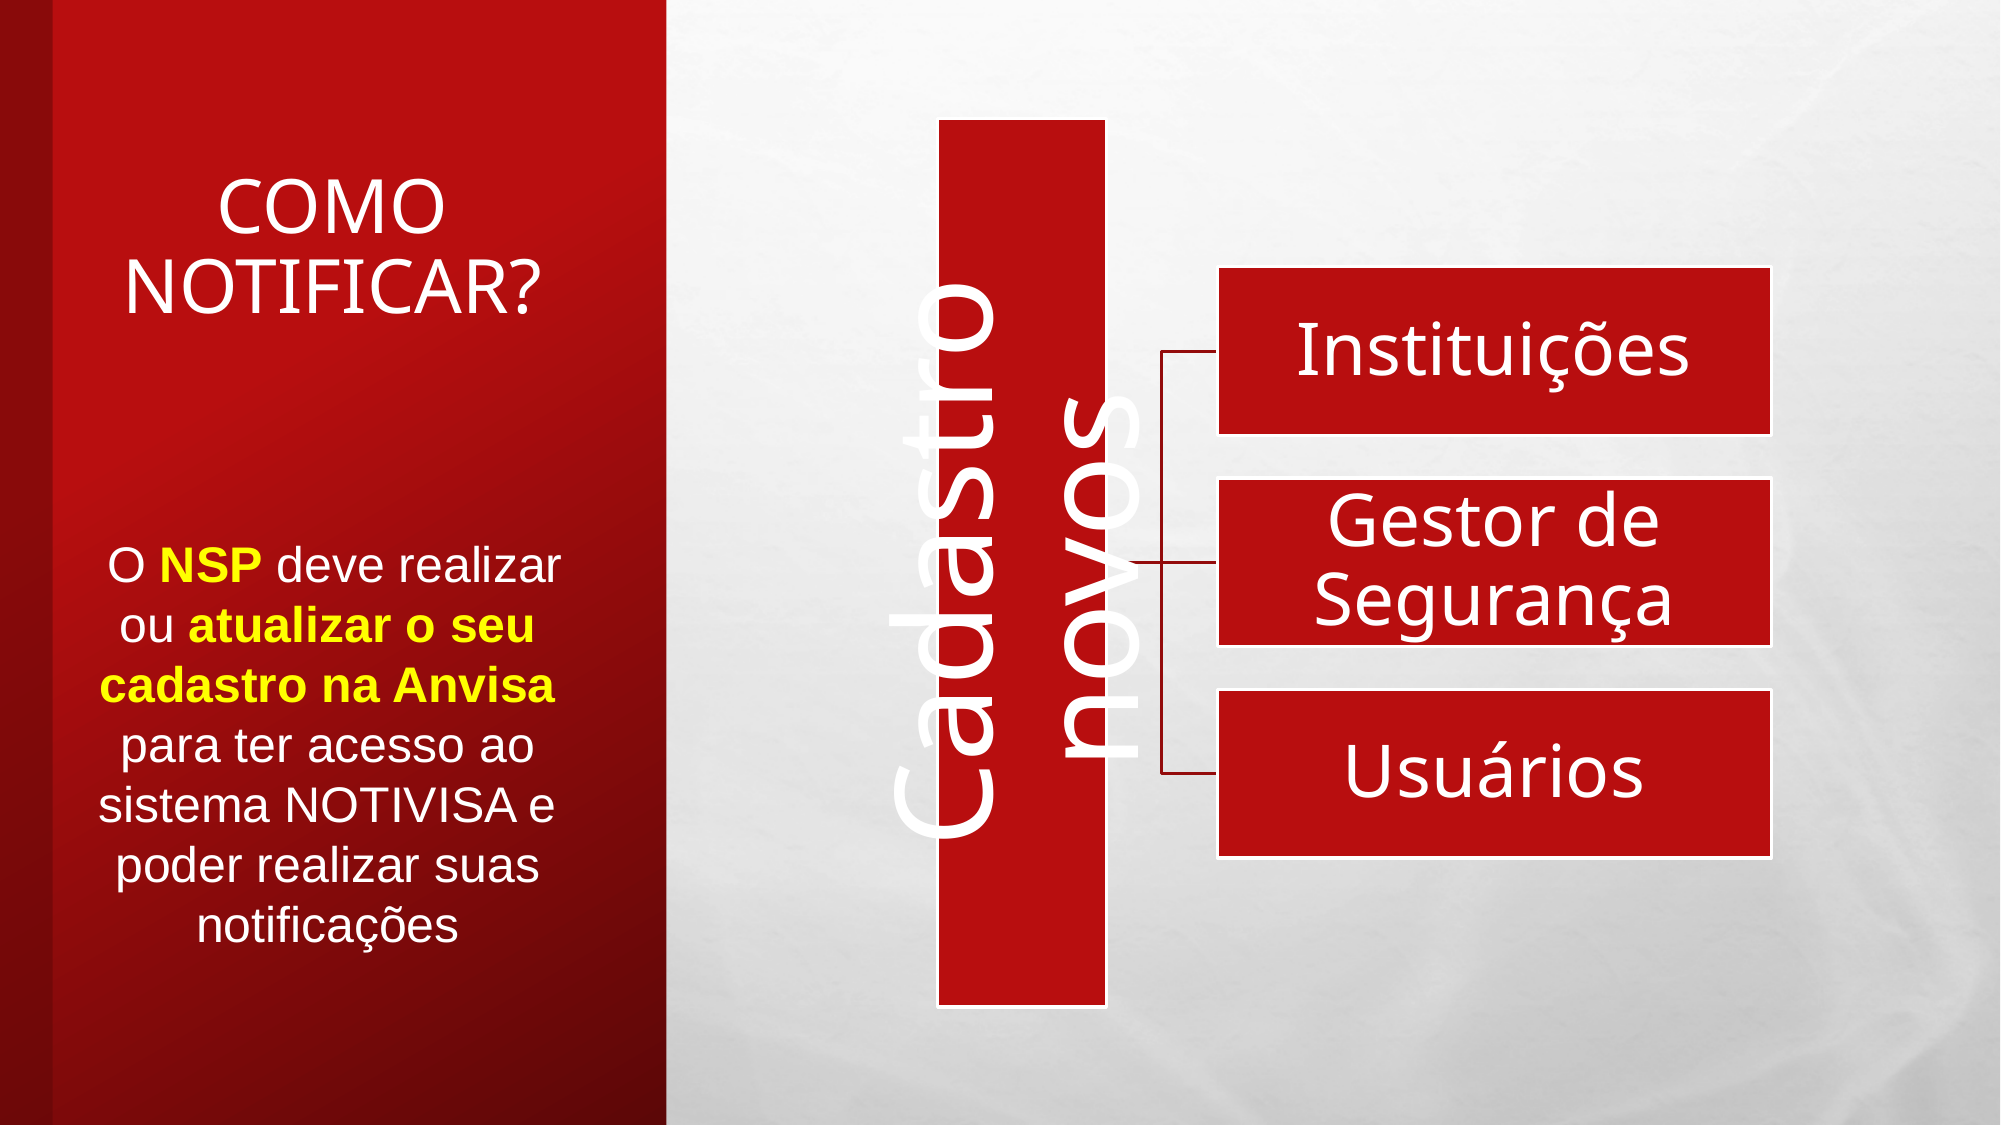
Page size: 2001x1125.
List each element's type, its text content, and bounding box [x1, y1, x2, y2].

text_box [687, 117, 2000, 1008]
text_box [54, 0, 665, 1125]
text_box [0, 0, 54, 1125]
text_box O NSP deve realizar ou atualizar o seu cadastro na Anvisa para ter acesso ao sistema NOTIVISA e poder realizar suas notificações [72, 524, 583, 960]
text_box [665, 0, 2000, 1125]
title COMO NOTIFICAR? [81, 45, 583, 454]
